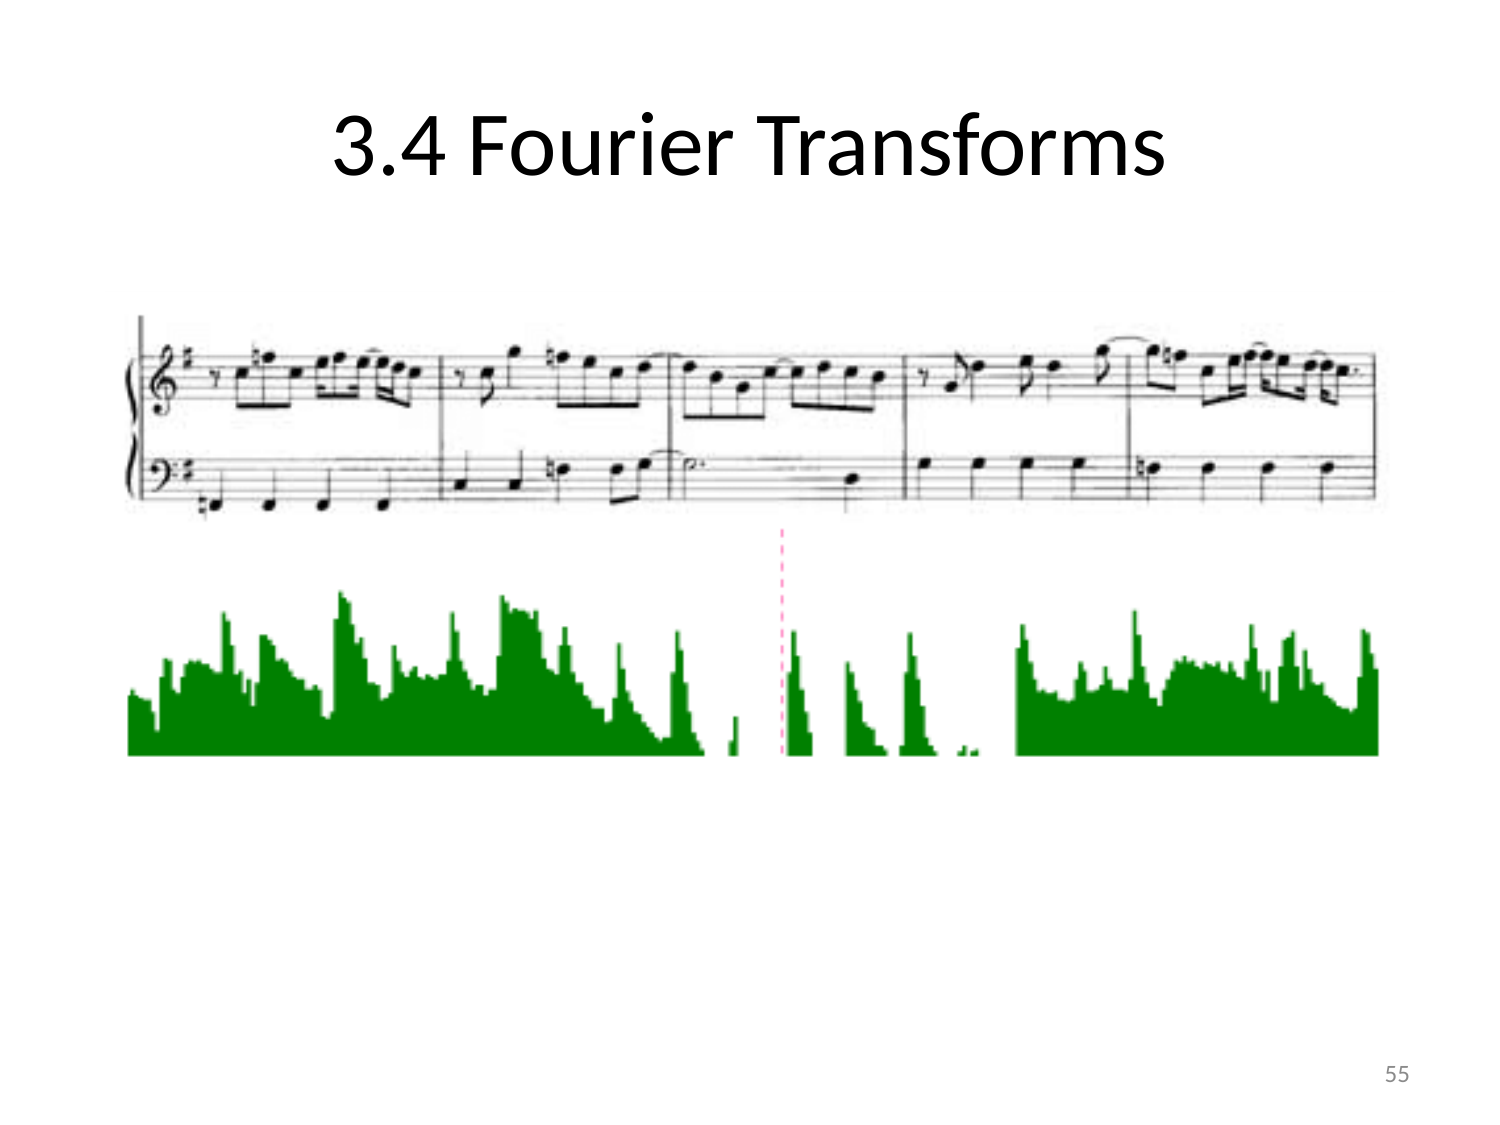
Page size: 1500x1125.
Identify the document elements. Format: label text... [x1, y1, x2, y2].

slide_number 55 [1074, 1042, 1425, 1103]
picture [104, 290, 1395, 873]
title 3.4 Fourier Transforms [75, 45, 1425, 233]
